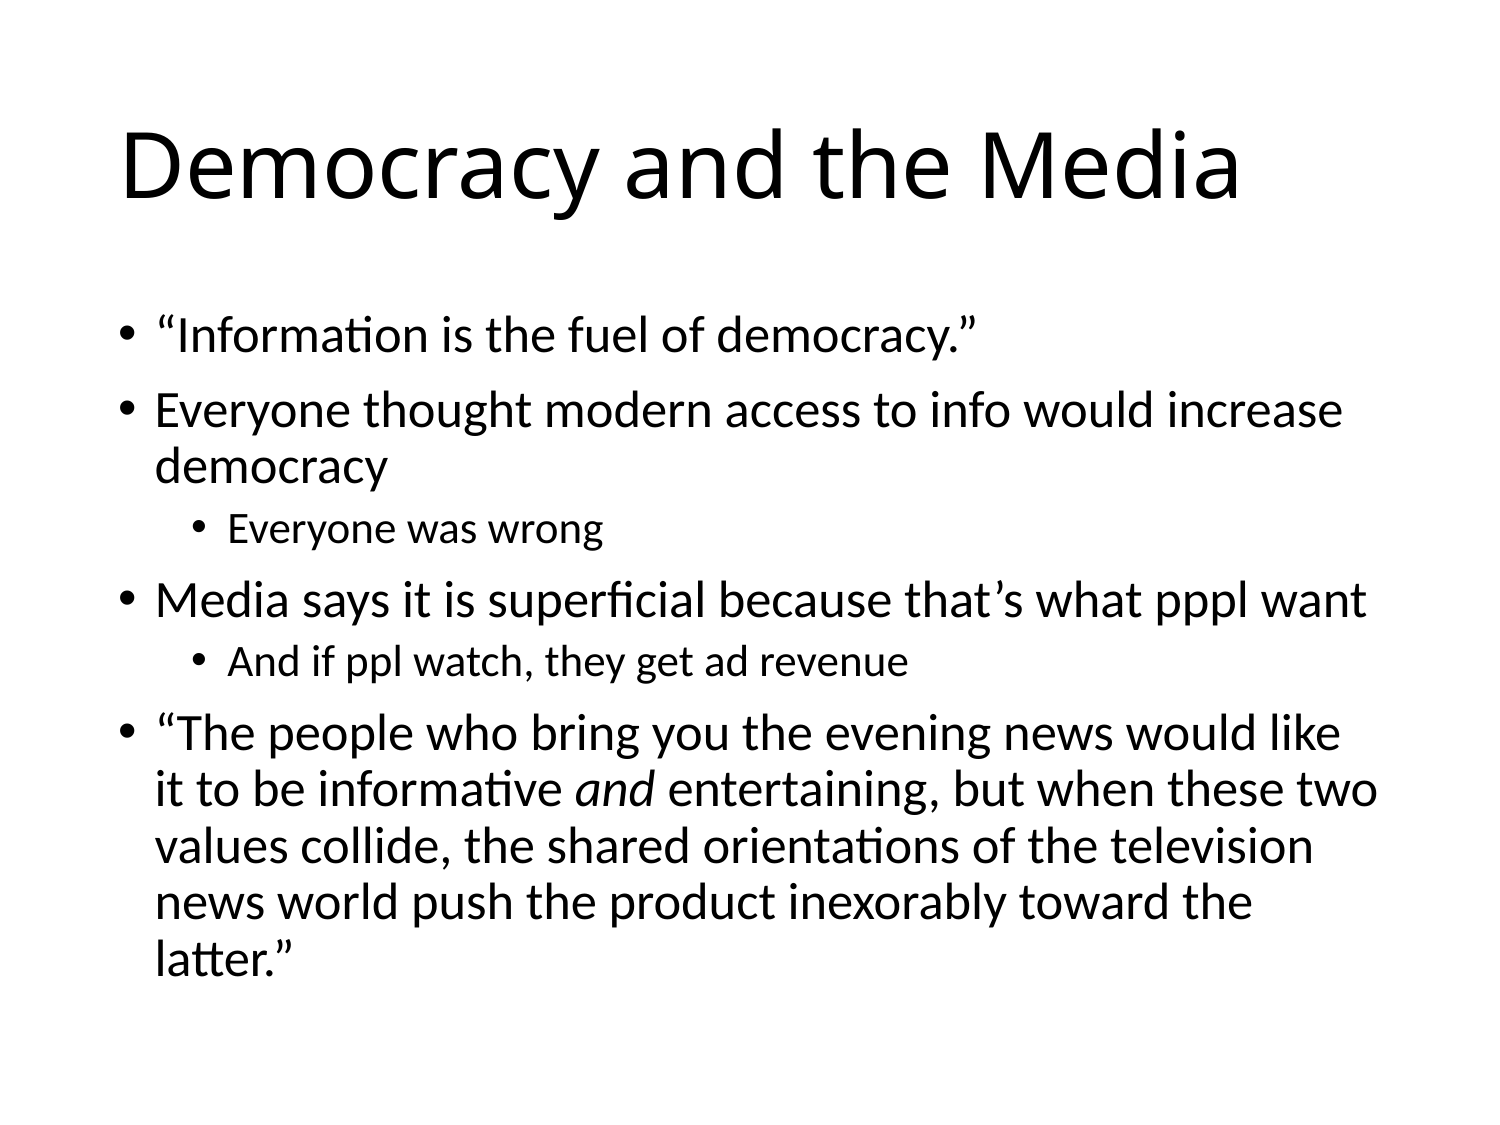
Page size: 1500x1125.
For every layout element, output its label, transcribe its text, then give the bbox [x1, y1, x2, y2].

list “Information is the fuel of democracy.” Everyone thought modern access to info would increase democracy Everyone was wrong Media says it is superficial because that’s what pppl want And if ppl watch, they get ad revenue “The people who bring you the evening news would like it to be informative and entertaining, but when these two values collide, the shared orientations of the television news world push the product inexorably toward the latter.” [103, 299, 1397, 1014]
title Democracy and the Media [103, 59, 1397, 278]
